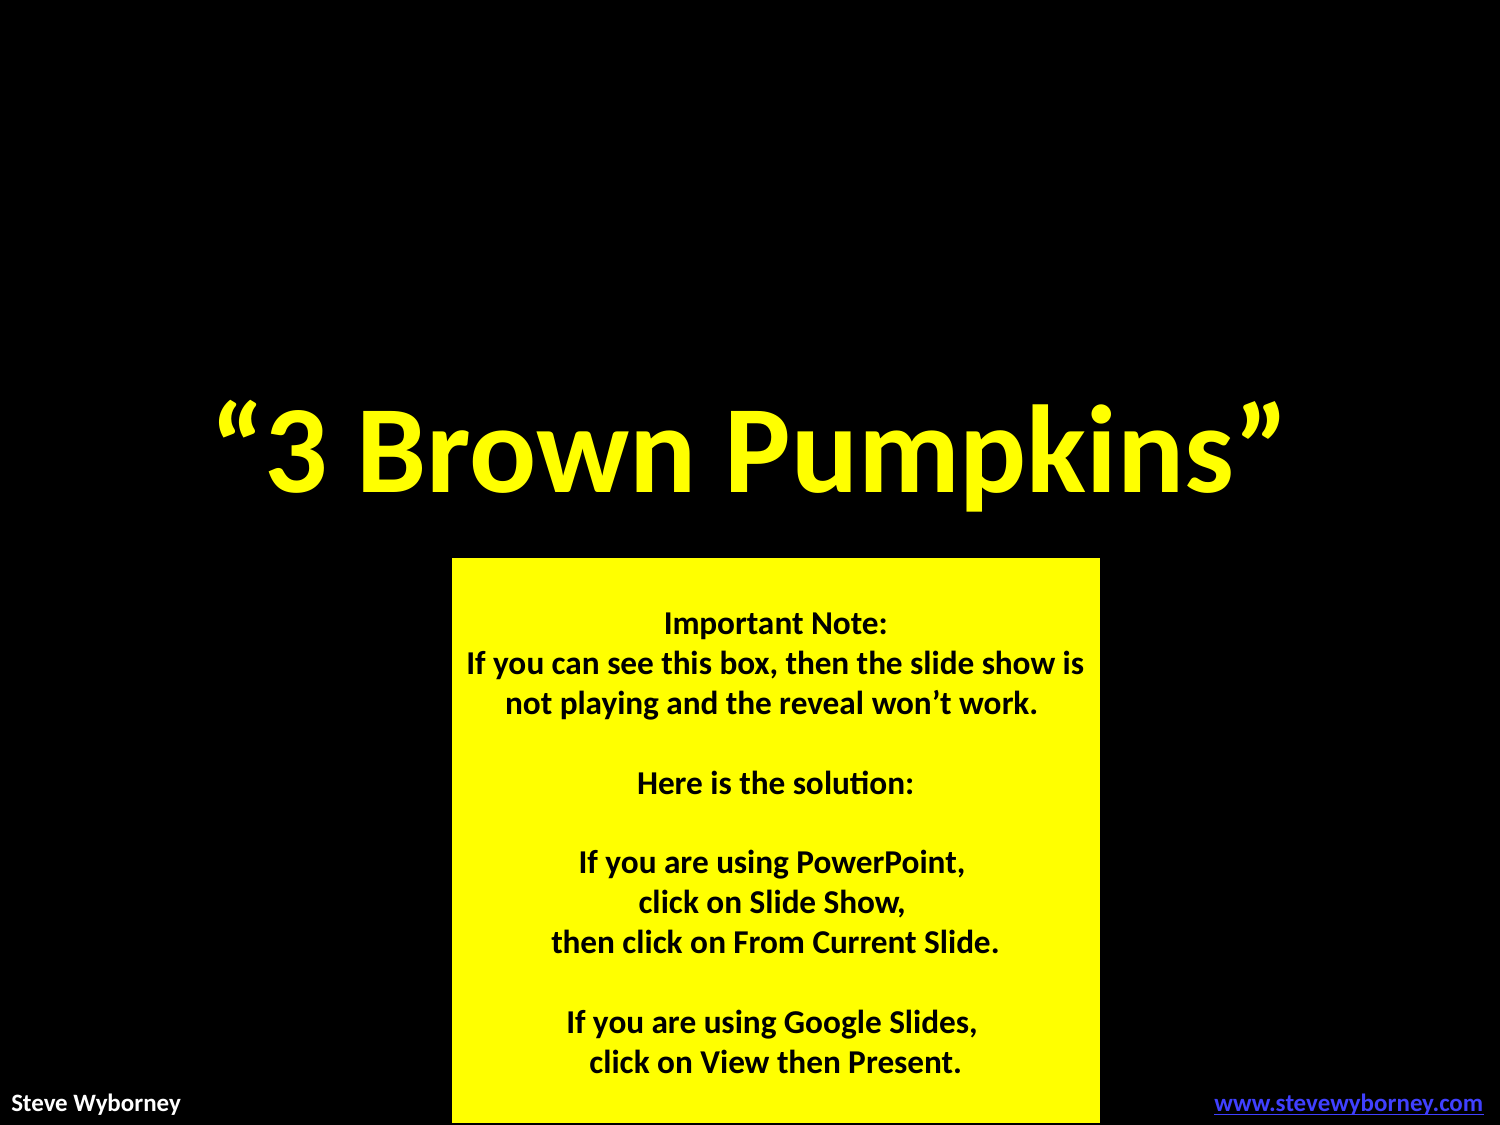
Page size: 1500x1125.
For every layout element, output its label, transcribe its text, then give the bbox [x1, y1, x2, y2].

text_box Steve Wyborney [0, 1079, 196, 1125]
text_box Important Note: If you can see this box, then the slide show is not playing and the reveal won’t work. Here is the solution: If you are using PowerPoint, click on Slide Show, then click on From Current Slide. If you are using Google Slides, click on View then Present. [448, 554, 1104, 1125]
text_box www.stevewyborney.com [1199, 1079, 1499, 1125]
text_box “3 Brown Pumpkins” [0, 321, 1500, 563]
